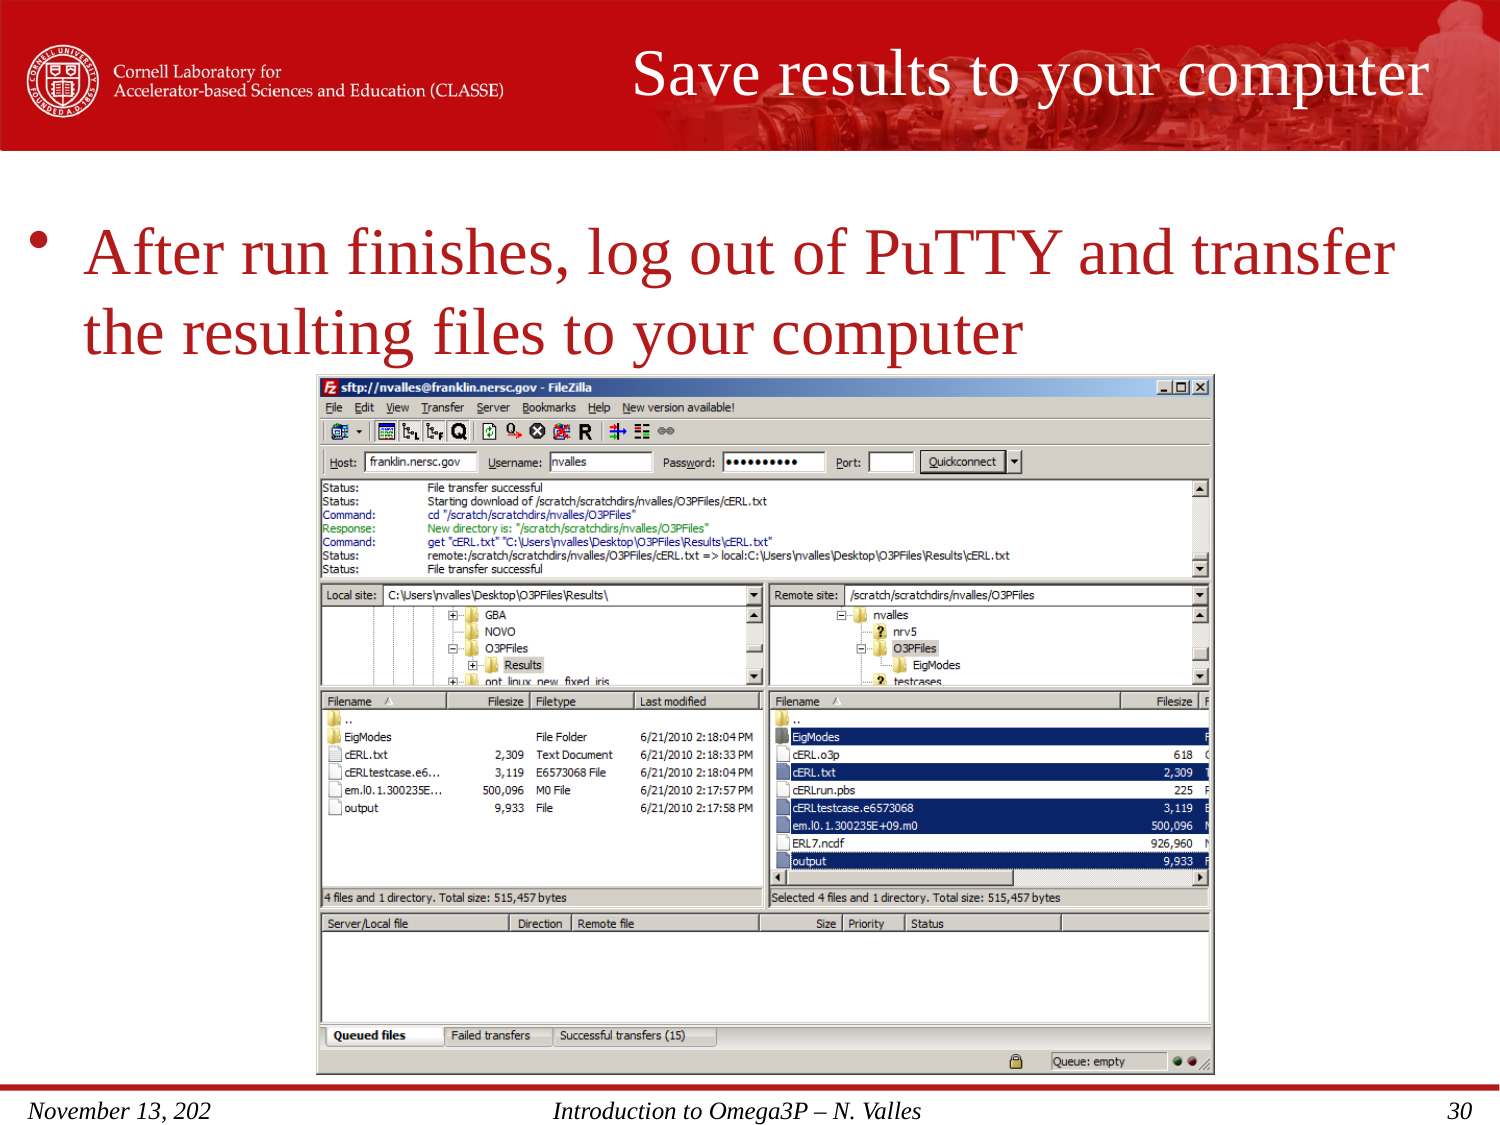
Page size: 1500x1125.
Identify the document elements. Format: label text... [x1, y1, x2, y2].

footer Introduction to Omega3P – N. Valles [452, 1086, 1023, 1118]
picture [0, 0, 1500, 151]
slide_number 30 [1374, 1087, 1488, 1113]
list After run finishes, log out of PuTTY and transfer the resulting files to your computer [12, 199, 1488, 676]
picture [315, 374, 1216, 1076]
title Save results to your computer [600, 24, 1463, 113]
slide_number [12, 1087, 238, 1118]
